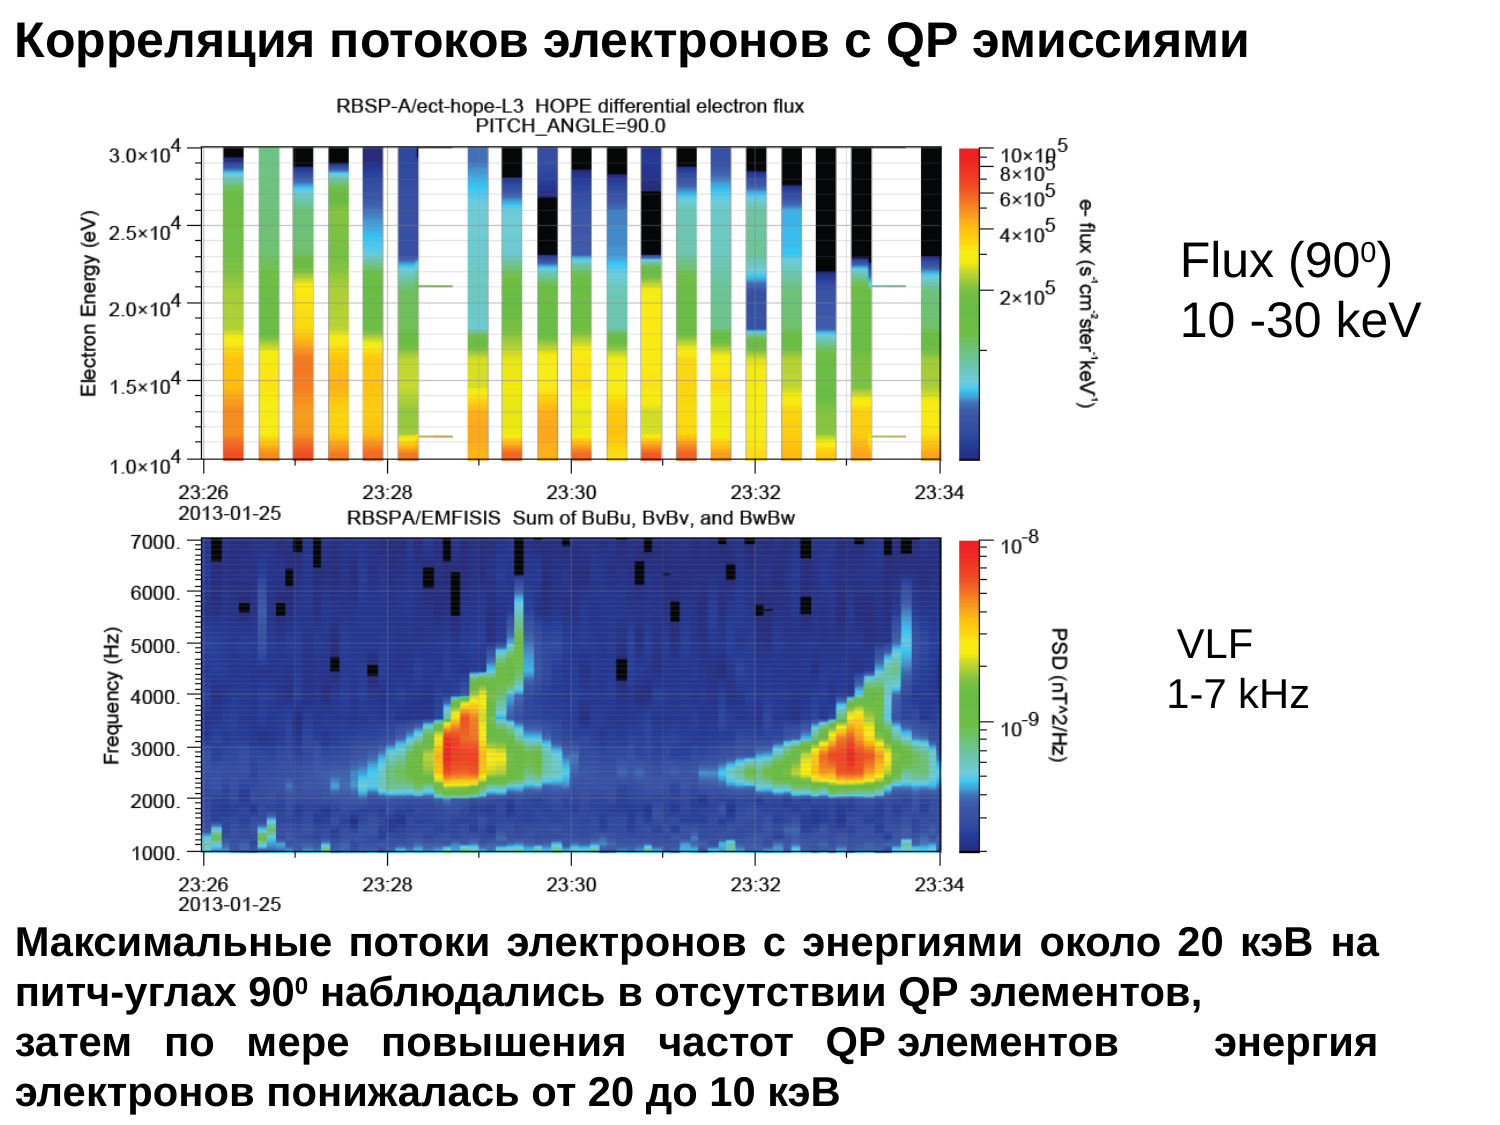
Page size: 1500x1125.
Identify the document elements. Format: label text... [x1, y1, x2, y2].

text_box VLF 1-7 kHz [1151, 609, 1388, 725]
text_box Максимальные потоки электронов с энергиями около 20 кэВ на питч-углах 900 наблюдались в отсутствии QP элементов, затем по мере повышения частот QP элементов энергия электронов понижалась от 20 до 10 кэВ [0, 907, 1394, 1123]
text_box Корреляция потоков электронов с QP эмиссиями [0, 0, 1500, 75]
text_box Flux (900) 10 -30 keV [1165, 219, 1437, 355]
picture [52, 77, 1129, 940]
